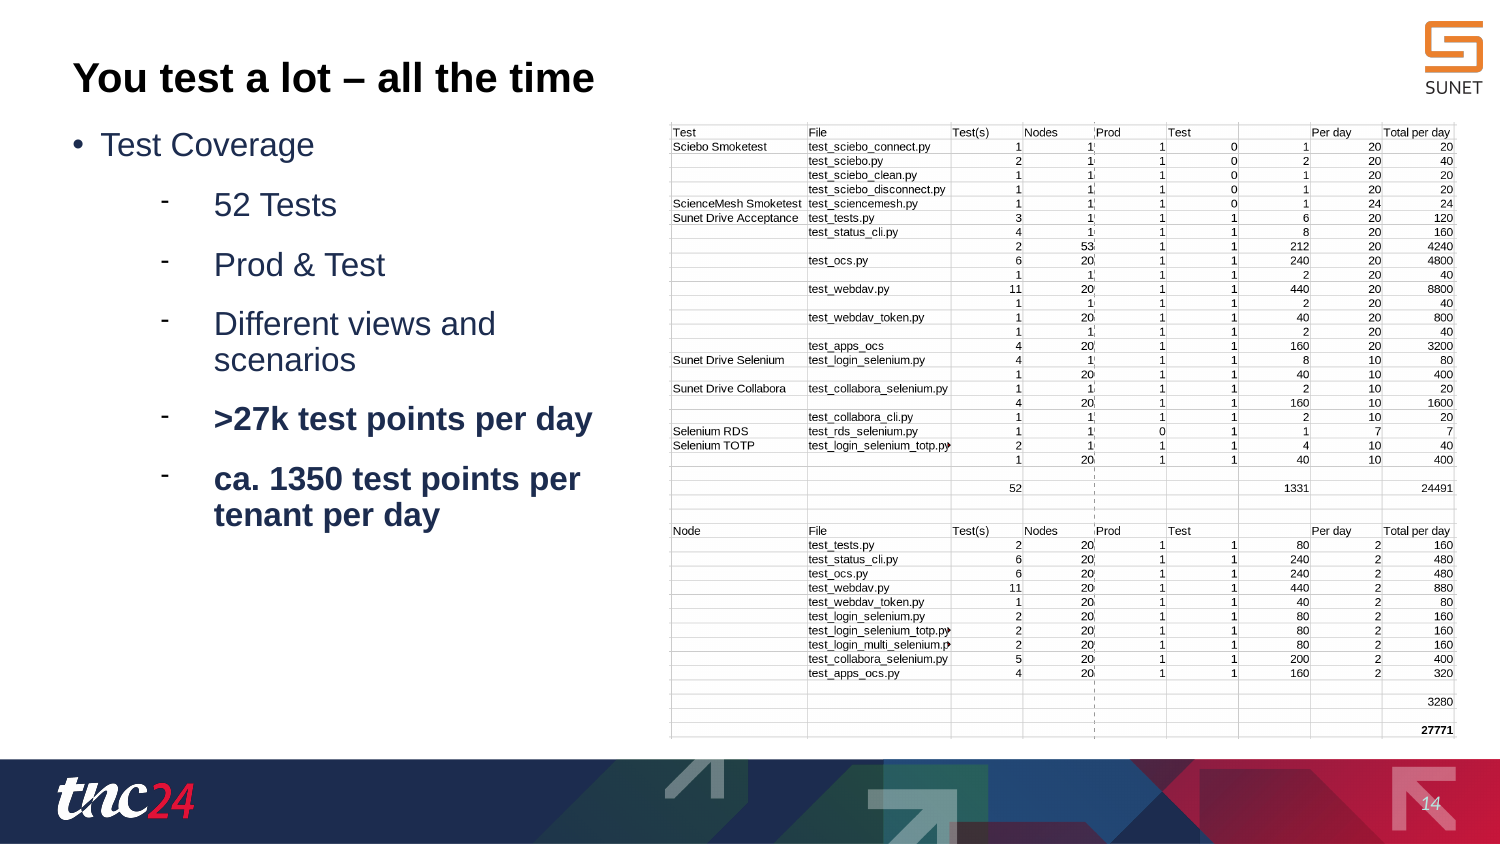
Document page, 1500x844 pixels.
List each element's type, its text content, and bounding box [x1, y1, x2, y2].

picture [1425, 21, 1483, 94]
slide_number 14 [1294, 779, 1456, 825]
list Test Coverage 52 Tests Prod & Test Different views and scenarios >27k test points per day ca. 1350 test points per tenant per day [57, 120, 638, 713]
title You test a lot – all the time [57, 21, 1442, 136]
picture [669, 122, 1457, 739]
picture [527, 759, 1500, 844]
picture [57, 777, 225, 823]
